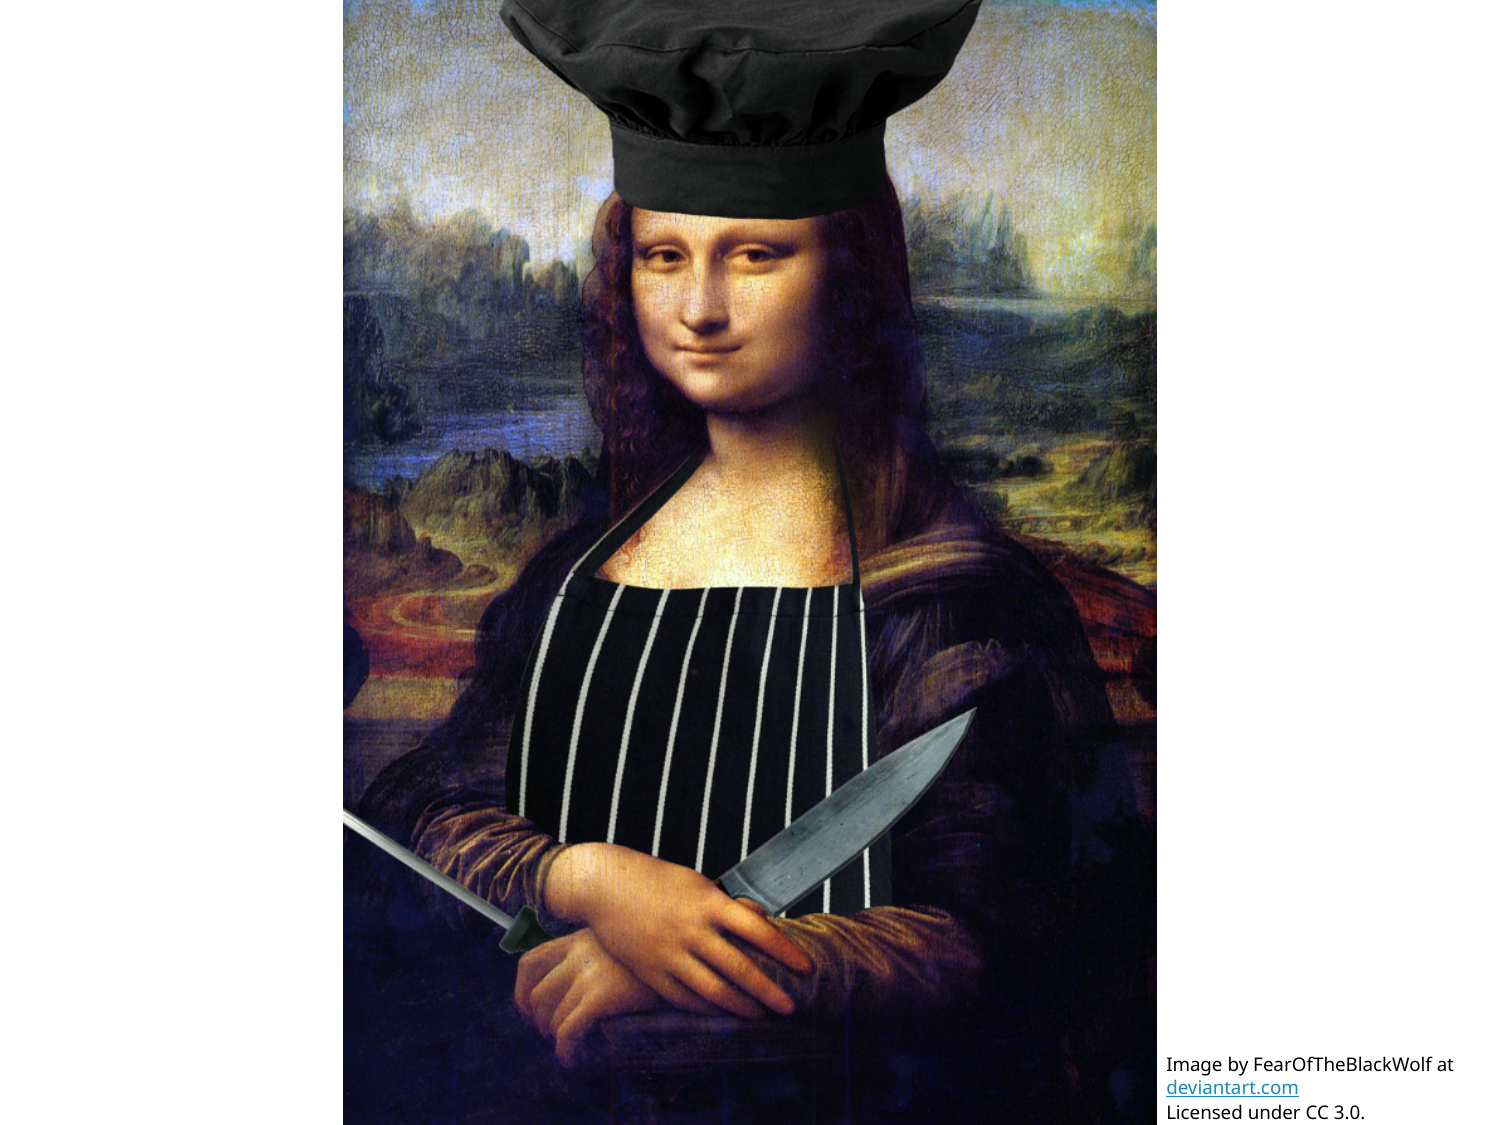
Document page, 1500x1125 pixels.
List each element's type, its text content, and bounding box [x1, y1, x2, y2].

text_box Image by FearOfTheBlackWolf at deviantart.com Licensed under CC 3.0. [1162, 1045, 1496, 1125]
picture [343, 0, 1157, 1125]
